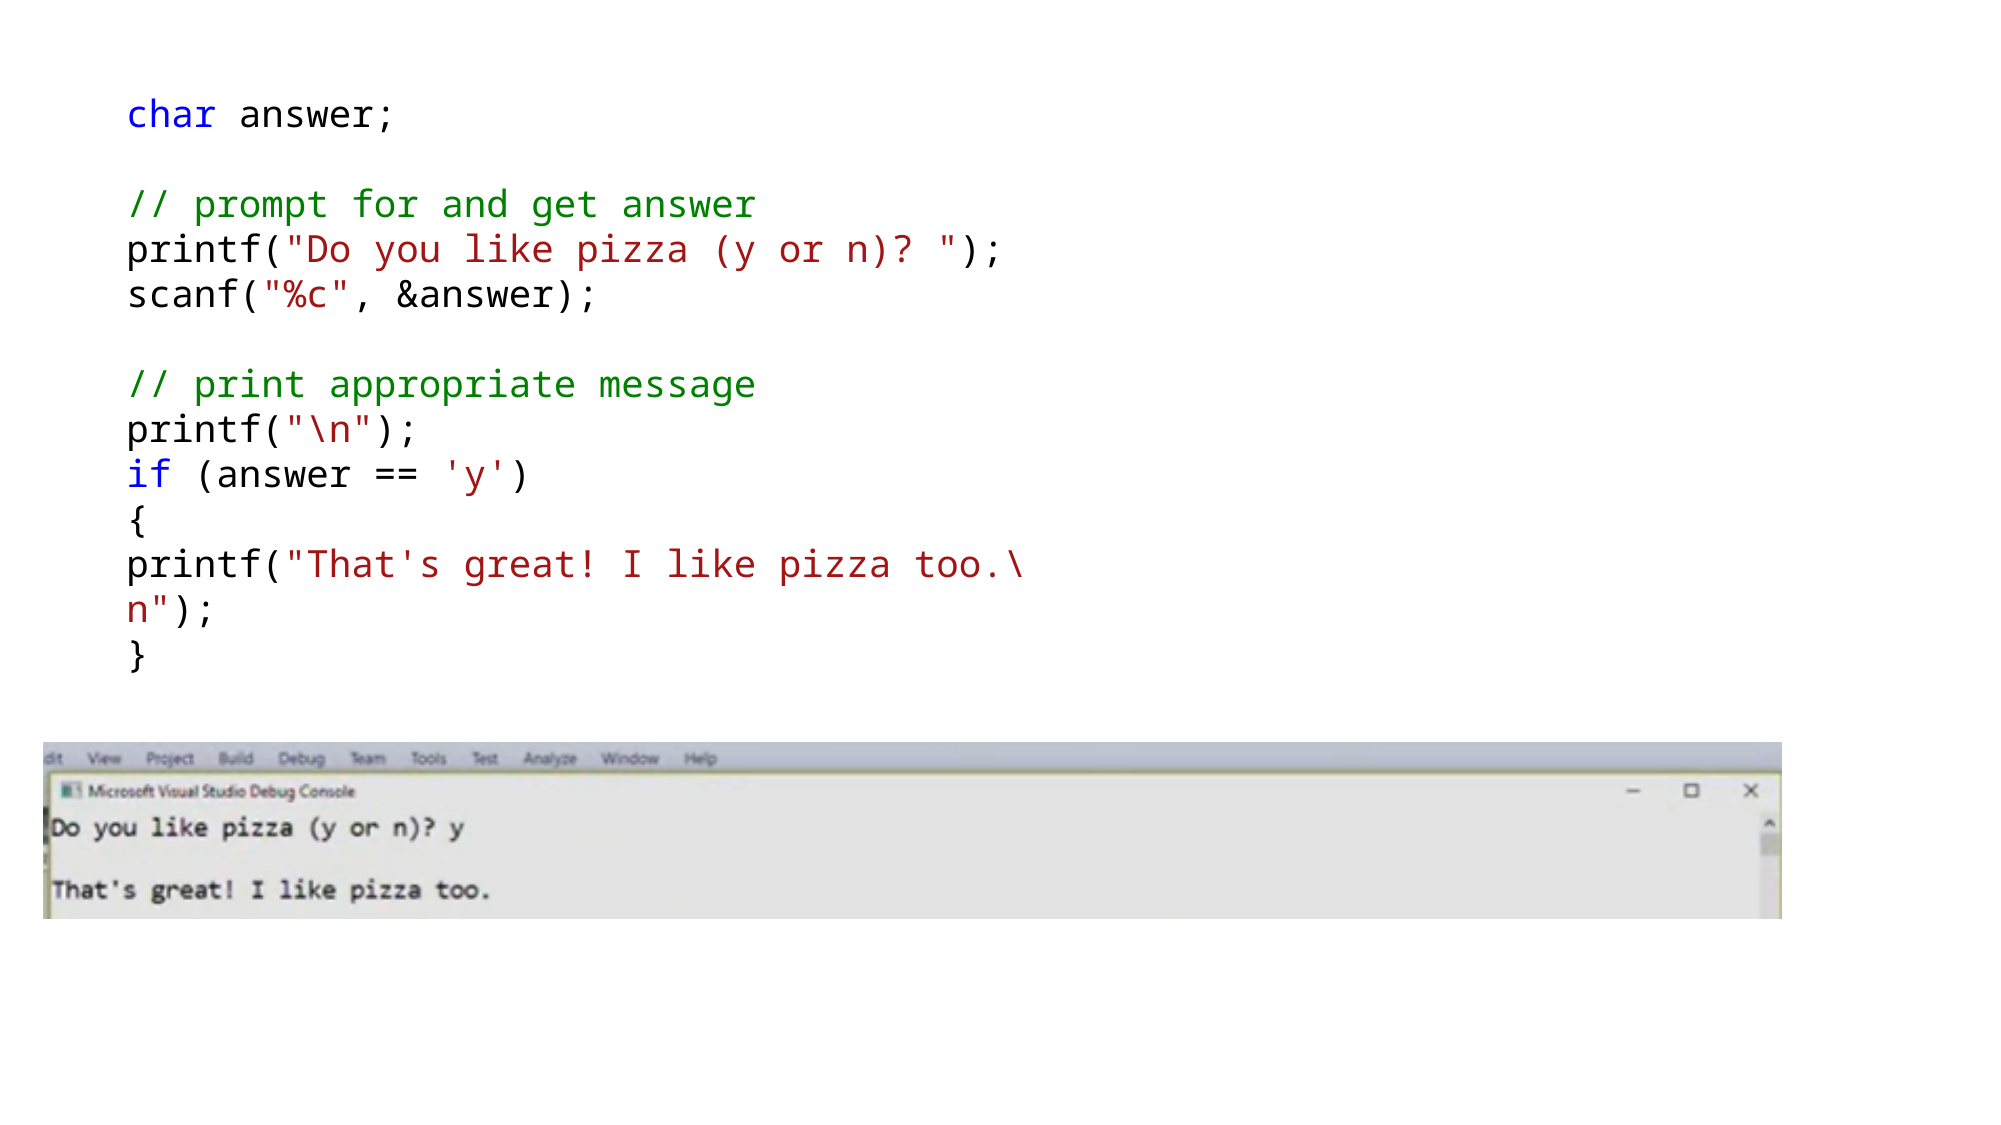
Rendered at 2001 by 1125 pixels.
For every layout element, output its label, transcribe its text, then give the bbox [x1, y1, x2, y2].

picture [43, 742, 1782, 919]
text_box char answer; // prompt for and get answer printf("Do you like pizza (y or n)? "); scanf("%c", &answer); // print appropriate message printf("\n"); if (answer == 'y') { printf("That's great! I like pizza too.\n"); } [111, 82, 1112, 683]
